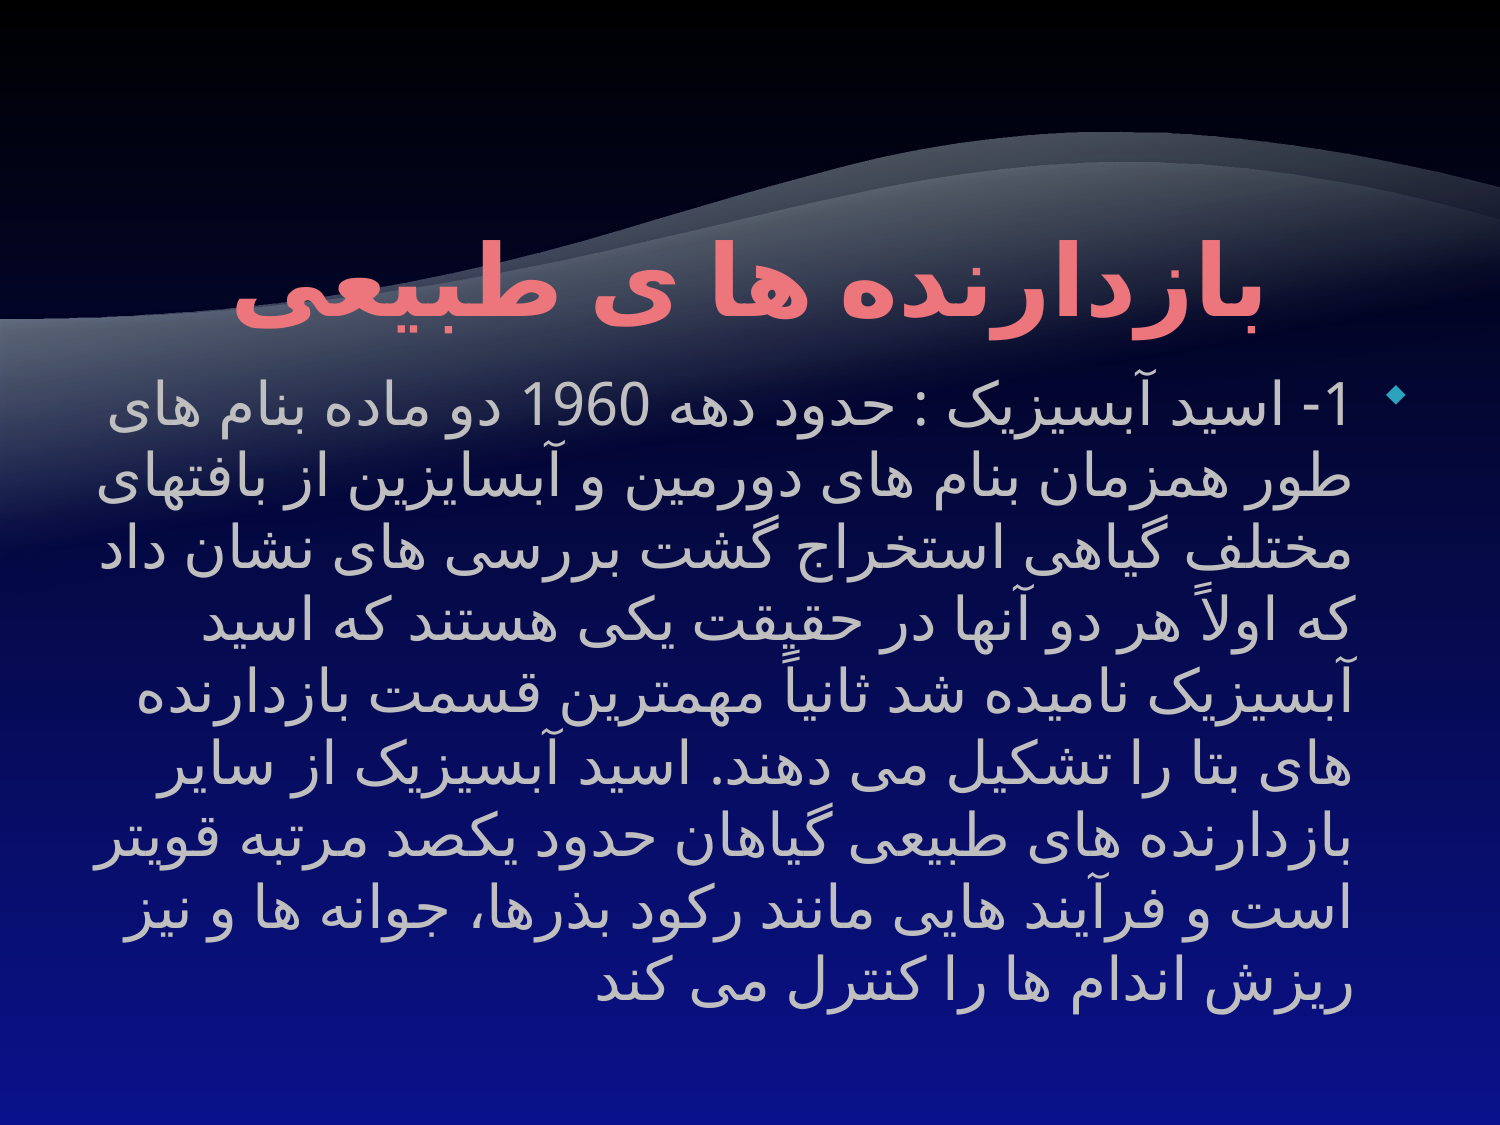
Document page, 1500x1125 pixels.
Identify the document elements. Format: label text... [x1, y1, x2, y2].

title بازدارنده ها ی طبیعی [75, 87, 1425, 338]
list 1- اسید آبسیزیک : حدود دهه 1960 دو ماده بنام های طور همزمان بنام های دورمین و آبسایزین از بافتهای مختلف گیاهی استخراج گشت بررسی های نشان داد که اولاً هر دو آنها در حقیقت یکی هستند که اسید آبسیزیک نامیده شد ثانیاً مهمترین قسمت بازدارنده های بتا را تشکیل می دهند. اسید آبسیزیک از سایر بازدارنده های طبیعی گیاهان حدود یکصد مرتبه قویتر است و فرآیند هایی مانند رکود بذرها، جوانه ها و نیز ریزش اندام ها را کنترل می کند [75, 357, 1425, 1033]
